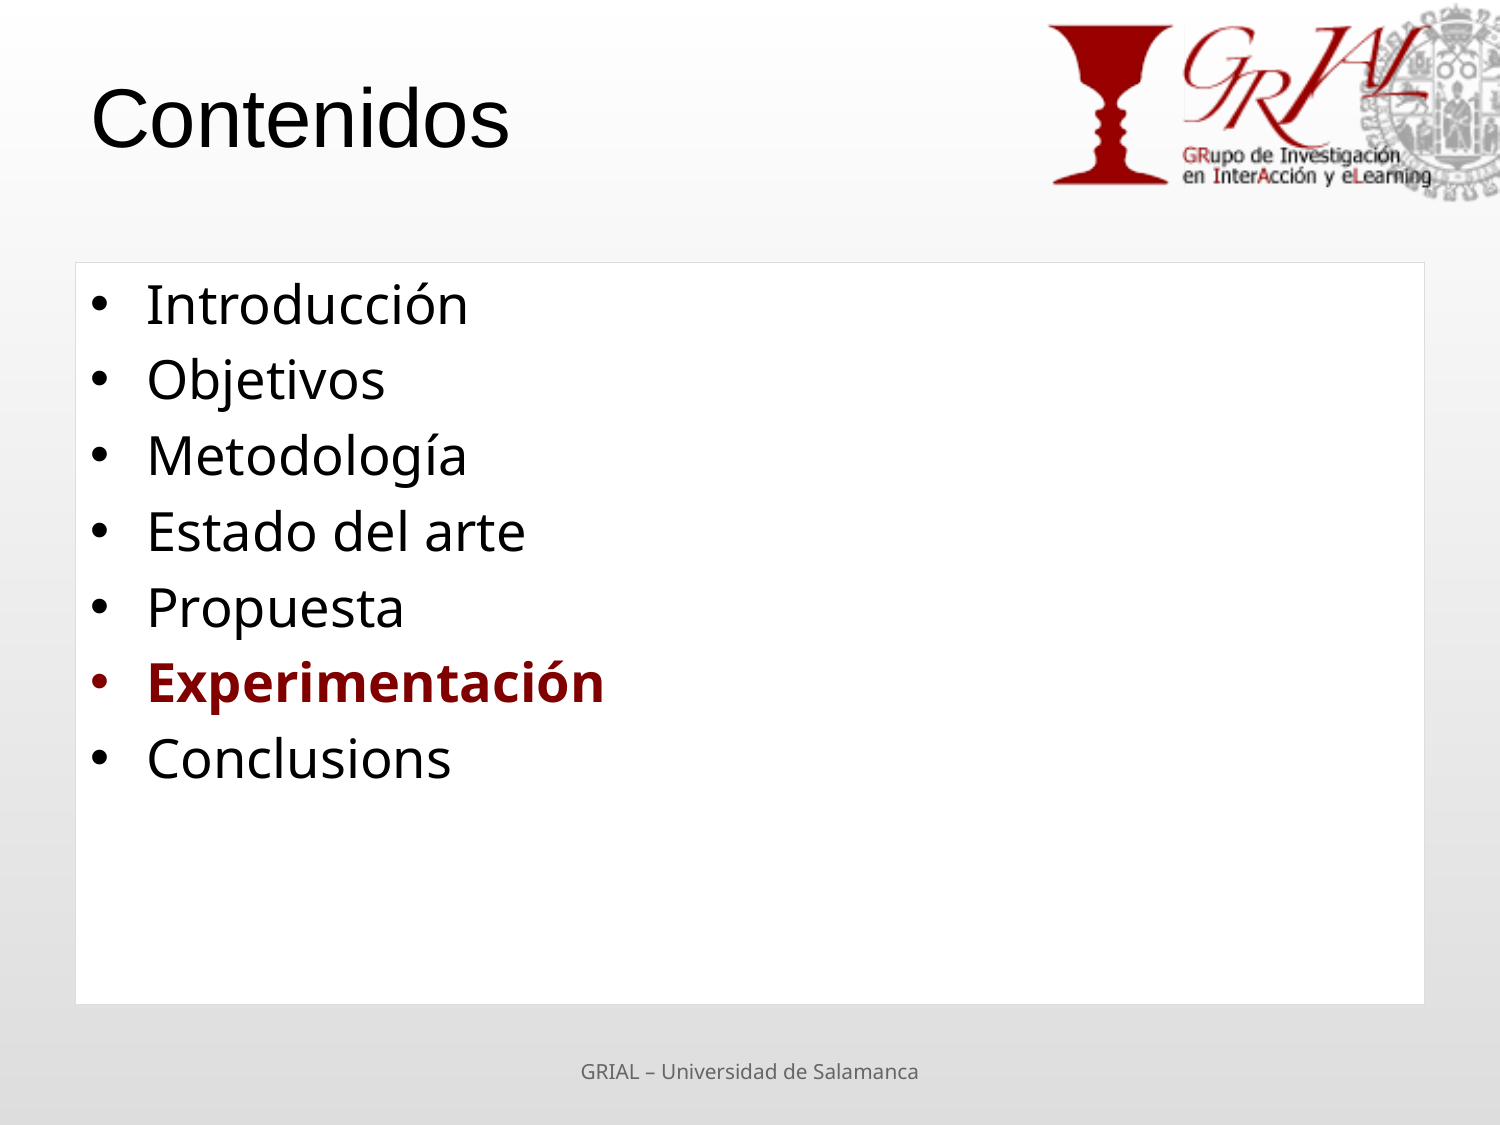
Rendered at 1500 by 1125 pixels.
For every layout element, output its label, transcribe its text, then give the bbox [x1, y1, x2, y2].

title Contenidos [75, 20, 1040, 209]
footer GRIAL – Universidad de Salamanca [512, 1042, 988, 1103]
picture [1039, 0, 1500, 209]
list Introducción Objetivos Metodología Estado del arte Propuesta Experimentación Conclusions [75, 262, 1425, 1005]
